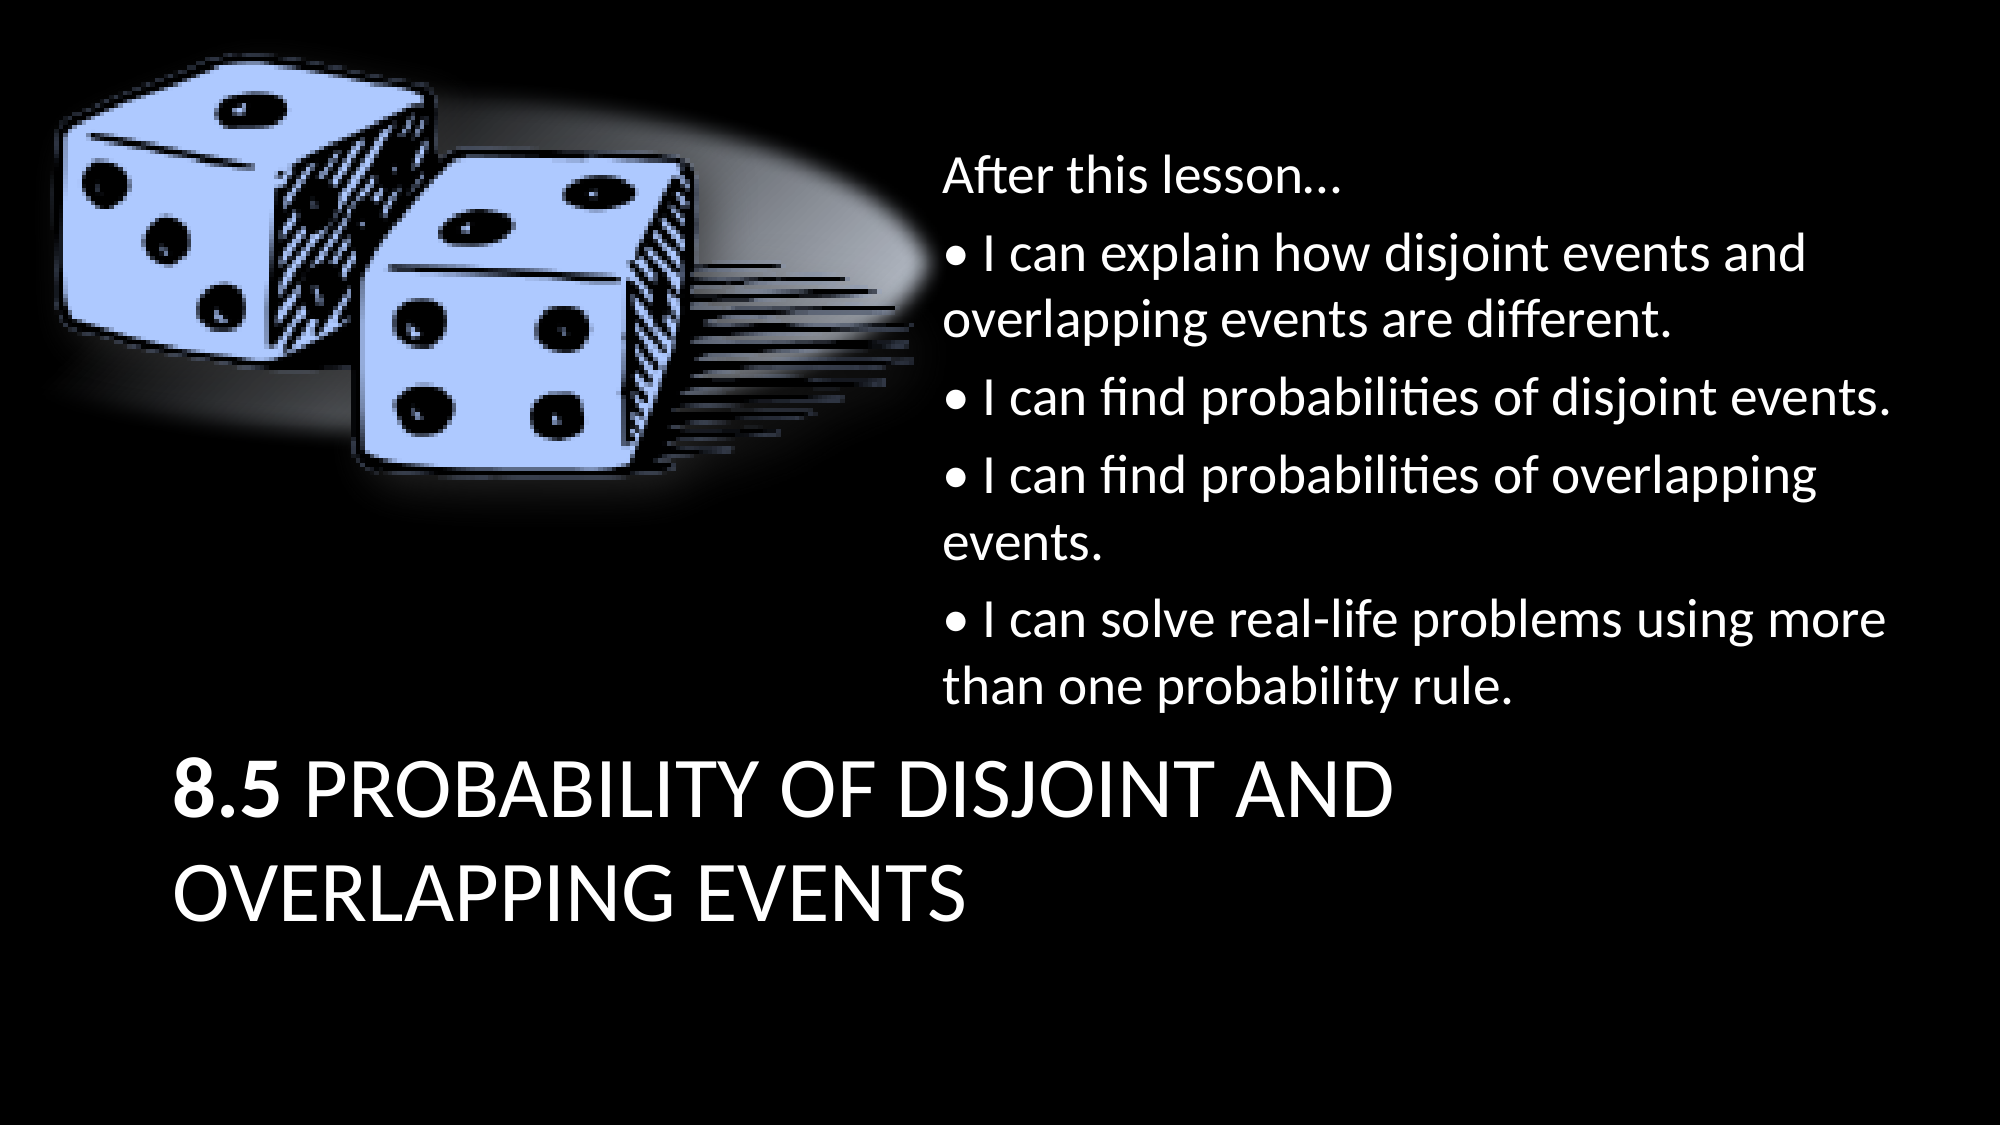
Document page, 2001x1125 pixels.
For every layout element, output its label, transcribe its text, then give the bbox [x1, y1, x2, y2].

list After this lesson… • I can explain how disjoint events and overlapping events are different. • I can find probabilities of disjoint events. • I can find probabilities of overlapping events. • I can solve real-life problems using more than one probability rule. [927, 75, 2000, 723]
title 8.5 Probability of Disjoint and Overlapping Events [157, 722, 1858, 947]
